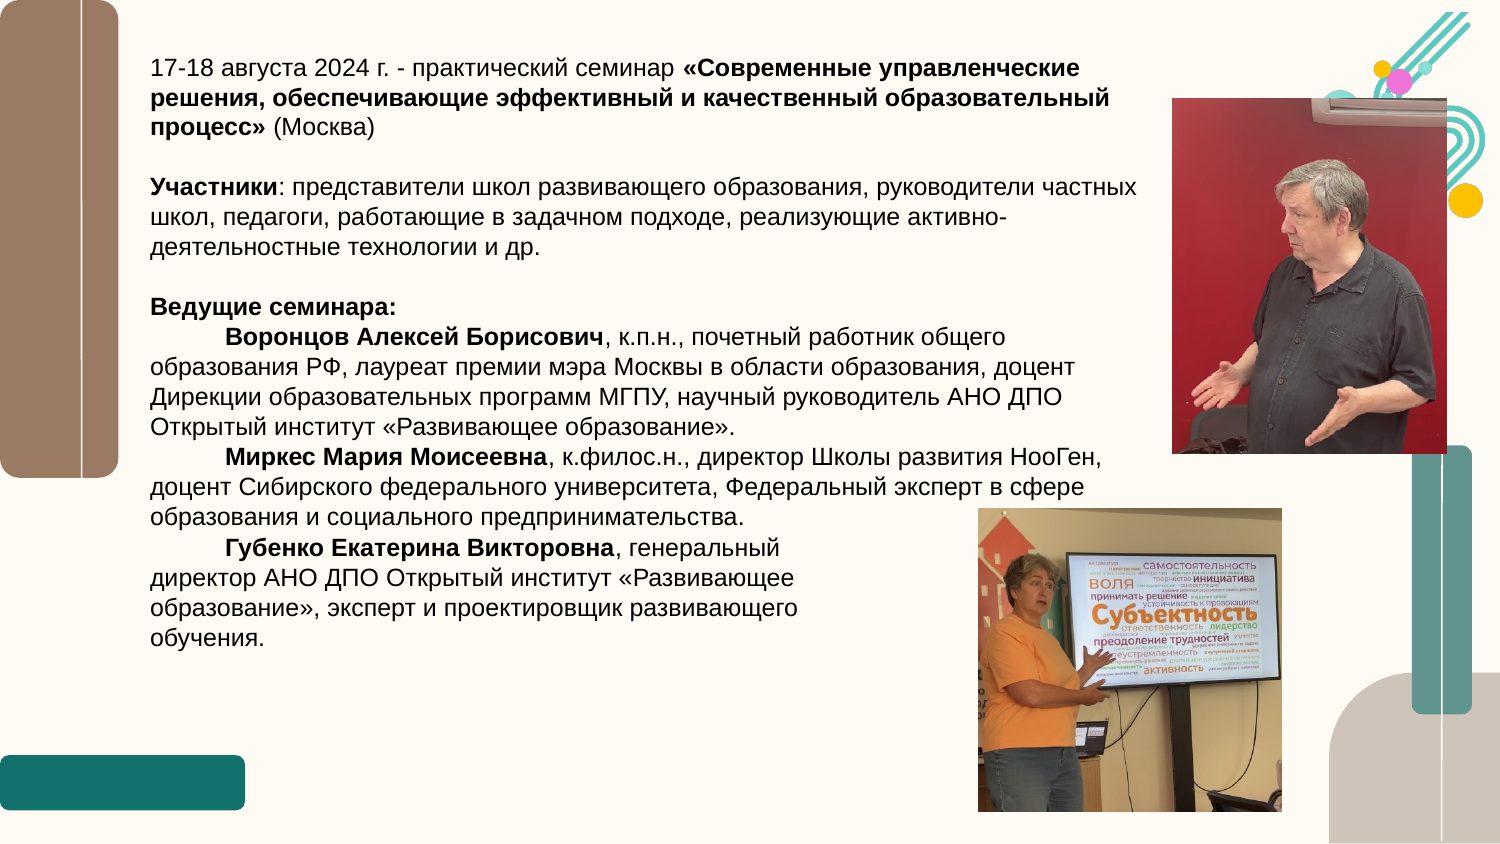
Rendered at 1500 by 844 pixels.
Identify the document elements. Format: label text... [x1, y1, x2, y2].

text_box Губенко Екатерина Викторовна, генеральный директор АНО ДПО Открытый институт «Развивающее образование», эксперт и проектировщик развивающего обучения. [135, 523, 858, 659]
text_box 17-18 августа 2024 г. - практический семинар «Современные управленческие решения, обеспечивающие эффективный и качественный образовательный процесс» (Москва) Участники: представители школ развивающего образования, руководители частных школ, педагоги, работающие в задачном подходе, реализующие активно-деятельностные технологии и др. Ведущие семинара: Воронцов Алексей Борисович, к.п.н., почетный работник общего образования РФ, лауреат премии мэра Москвы в области образования, доцент Дирекции образовательных программ МГПУ, научный руководитель АНО ДПО Открытый институт «Развивающее образование». Миркес Мария Моисеевна, к.филос.н., директор Школы развития НооГен, доцент Сибирского федерального университета, Федеральный эксперт в сфере образования и социального предпринимательства. [135, 43, 1161, 674]
picture [978, 508, 1282, 812]
picture [1172, 11, 1485, 455]
